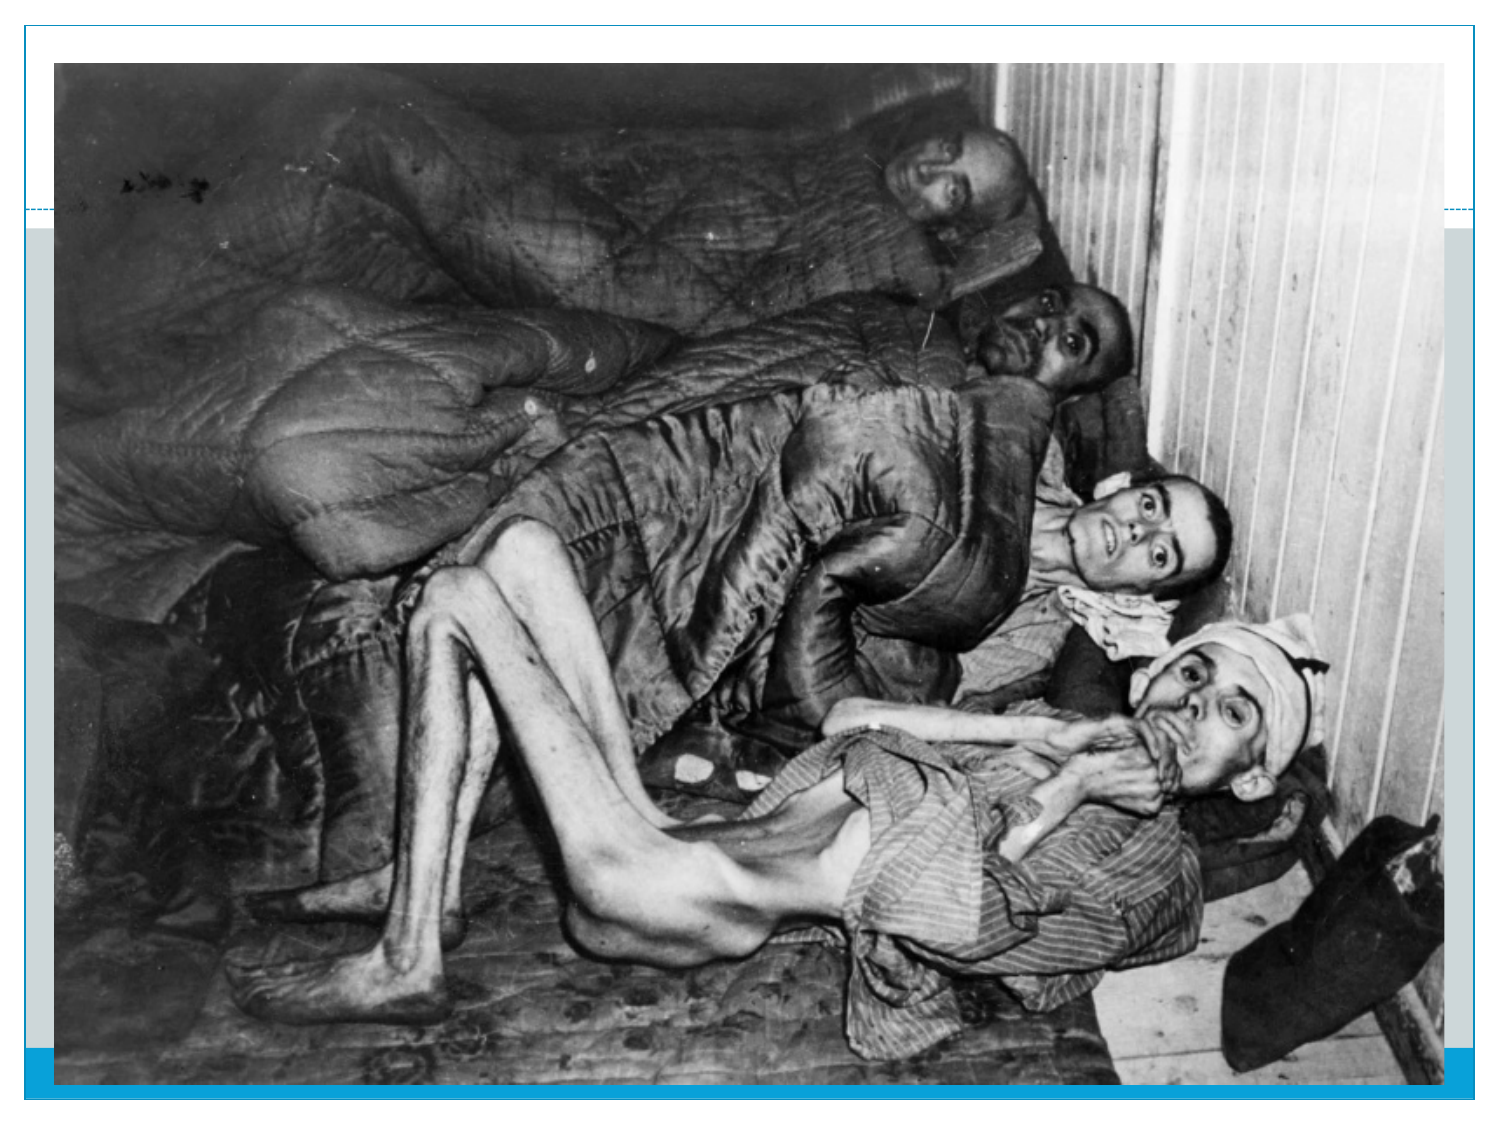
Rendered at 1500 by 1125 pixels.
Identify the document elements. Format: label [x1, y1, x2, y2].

list [49, 62, 1445, 1125]
